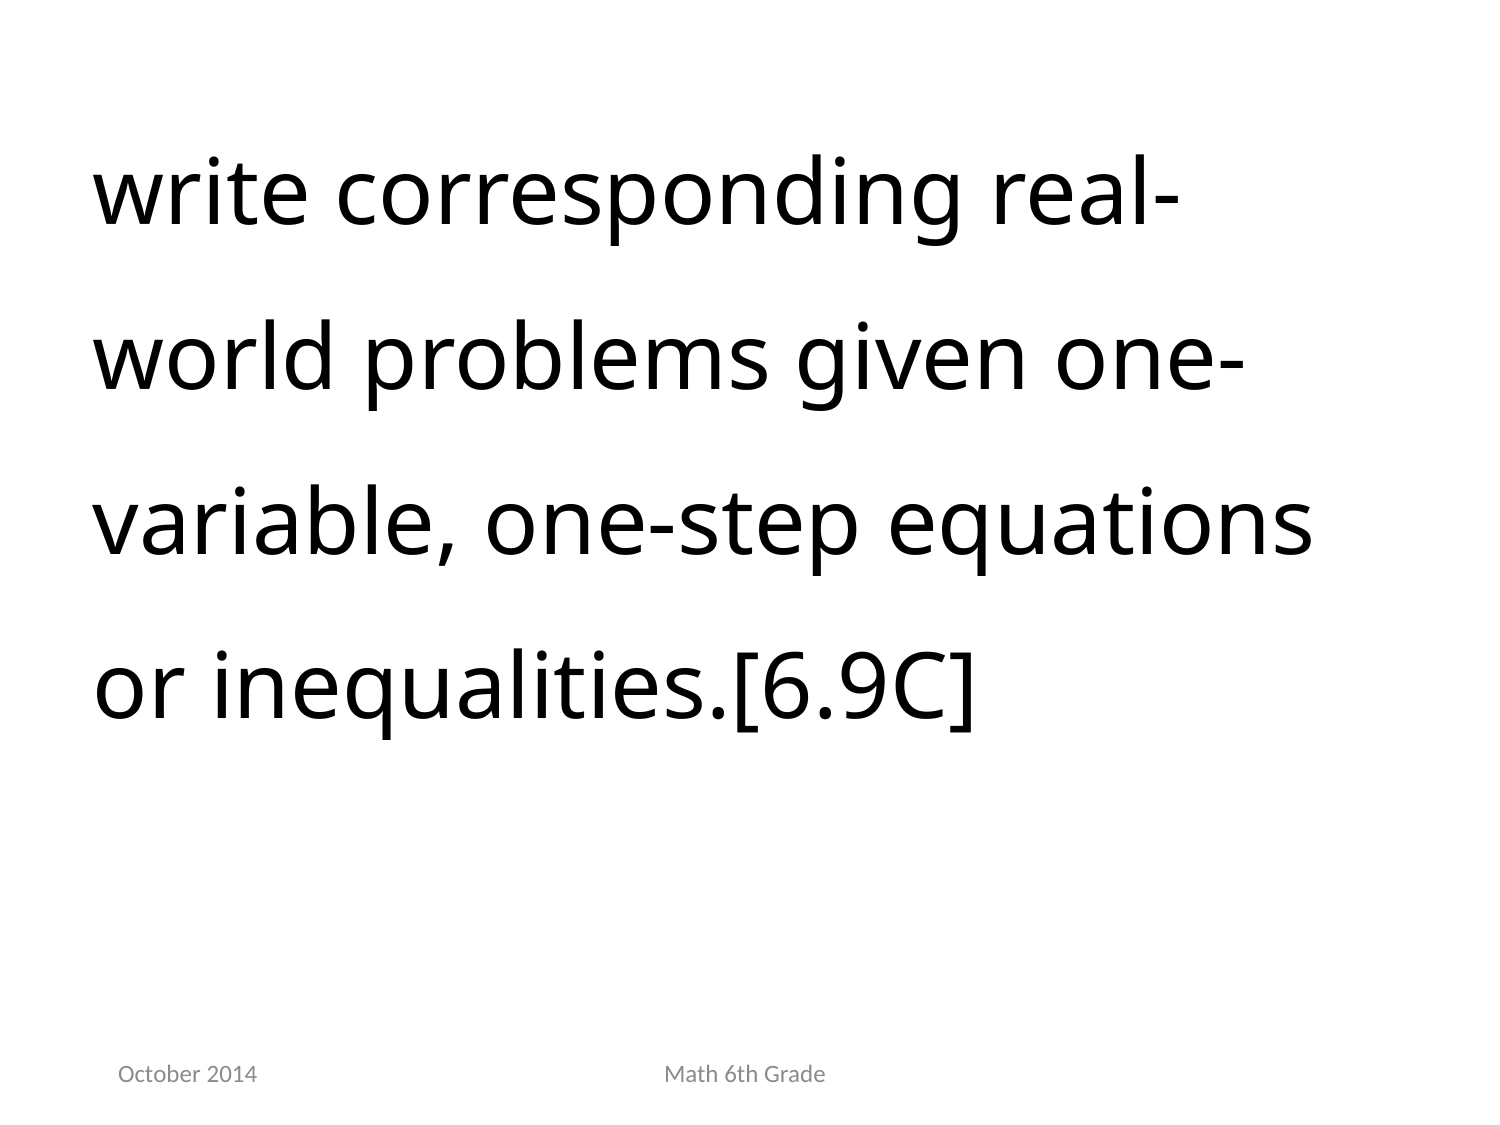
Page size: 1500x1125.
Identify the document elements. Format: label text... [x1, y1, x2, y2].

subtitle write corresponding real-world problems given one-variable, one-step equations or inequalities.[6.9C] [78, 70, 1429, 1014]
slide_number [103, 1042, 441, 1103]
footer Math 6th Grade [492, 1042, 999, 1103]
